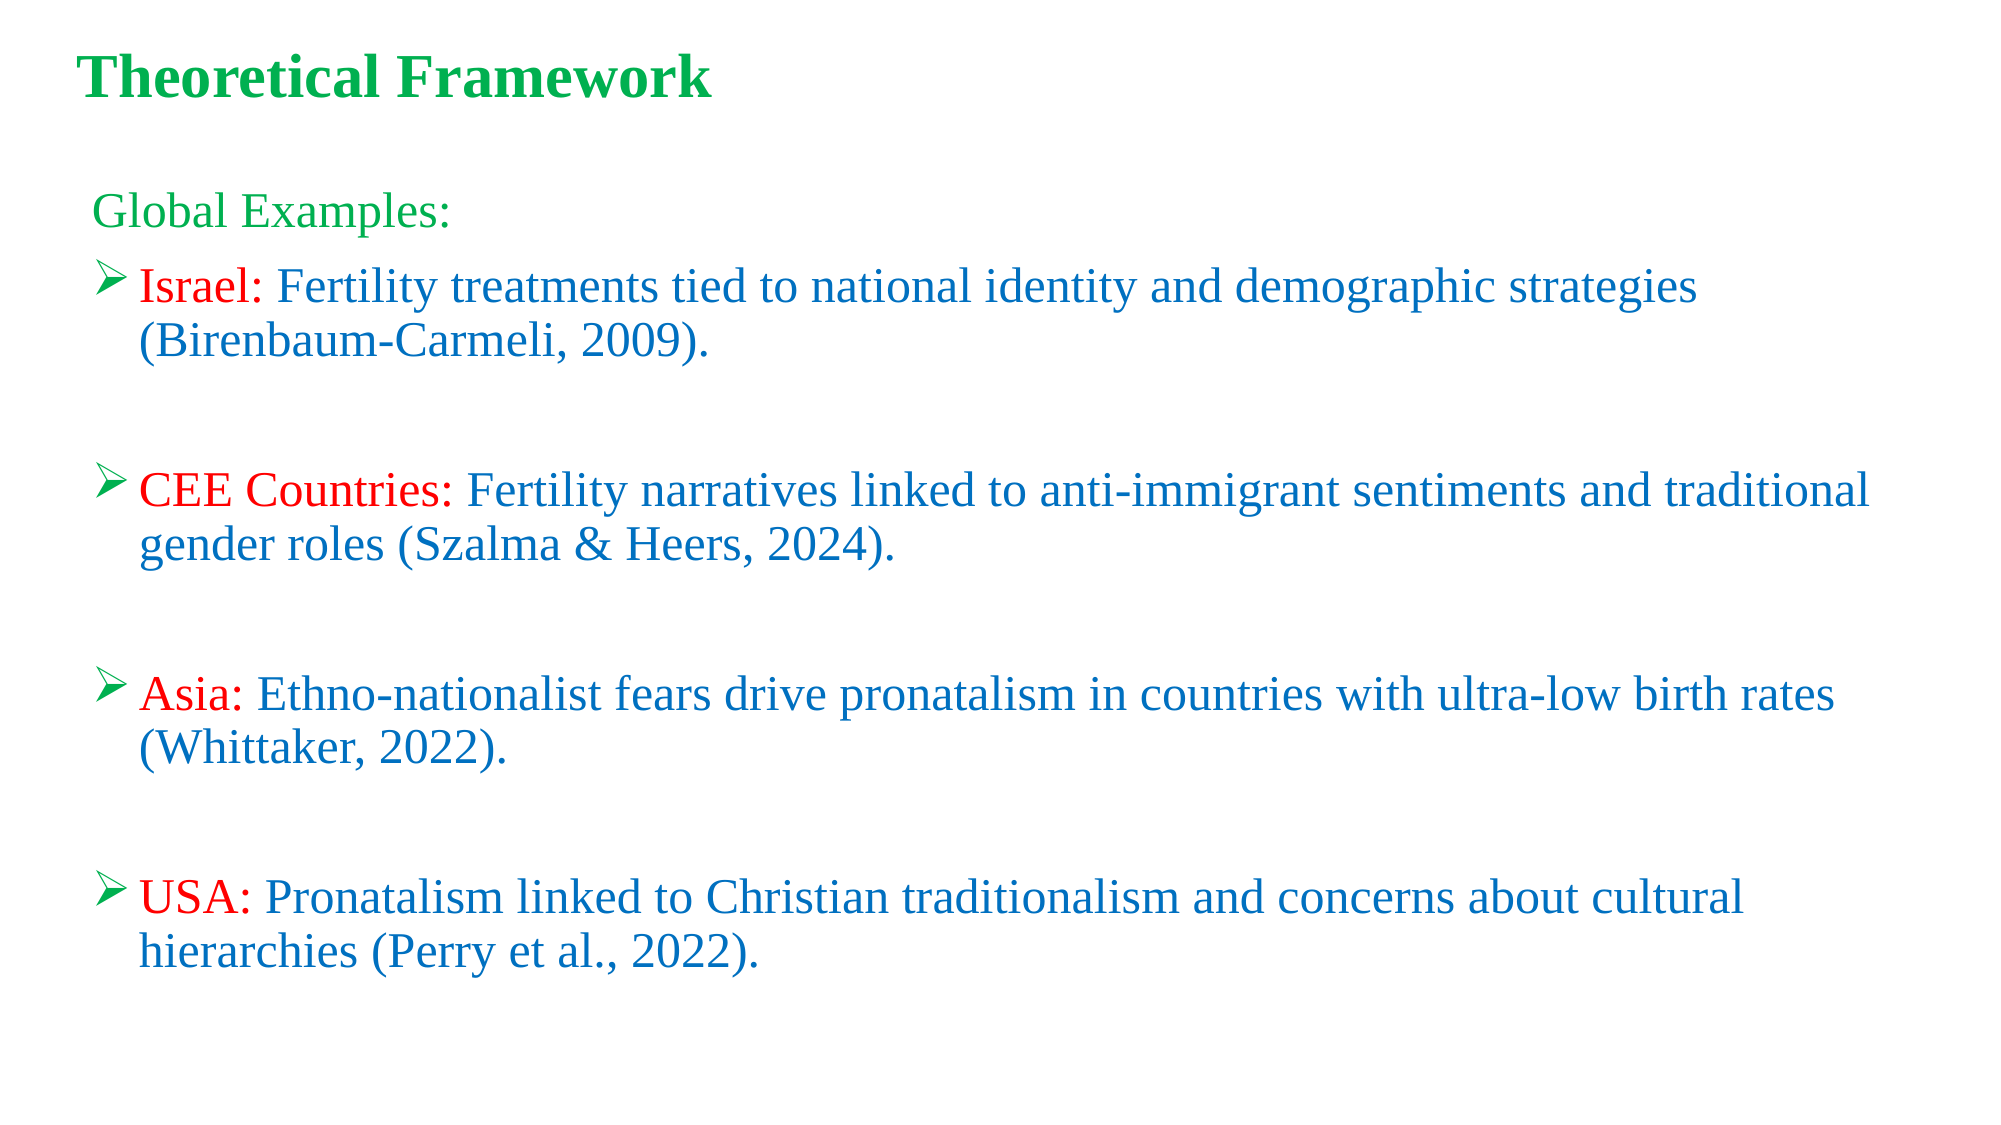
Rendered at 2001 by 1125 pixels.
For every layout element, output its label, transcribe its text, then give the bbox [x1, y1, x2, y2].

subtitle Theoretical Framework [76, 35, 1903, 177]
list Global Examples: Israel: Fertility treatments tied to national identity and demographic strategies (Birenbaum-Carmeli, 2009). CEE Countries: Fertility narratives linked to anti-immigrant sentiments and traditional gender roles (Szalma & Heers, 2024). Asia: Ethno-nationalist fears drive pronatalism in countries with ultra-low birth rates (Whittaker, 2022). USA: Pronatalism linked to Christian traditionalism and concerns about cultural hierarchies (Perry et al., 2022). [76, 177, 1903, 1073]
